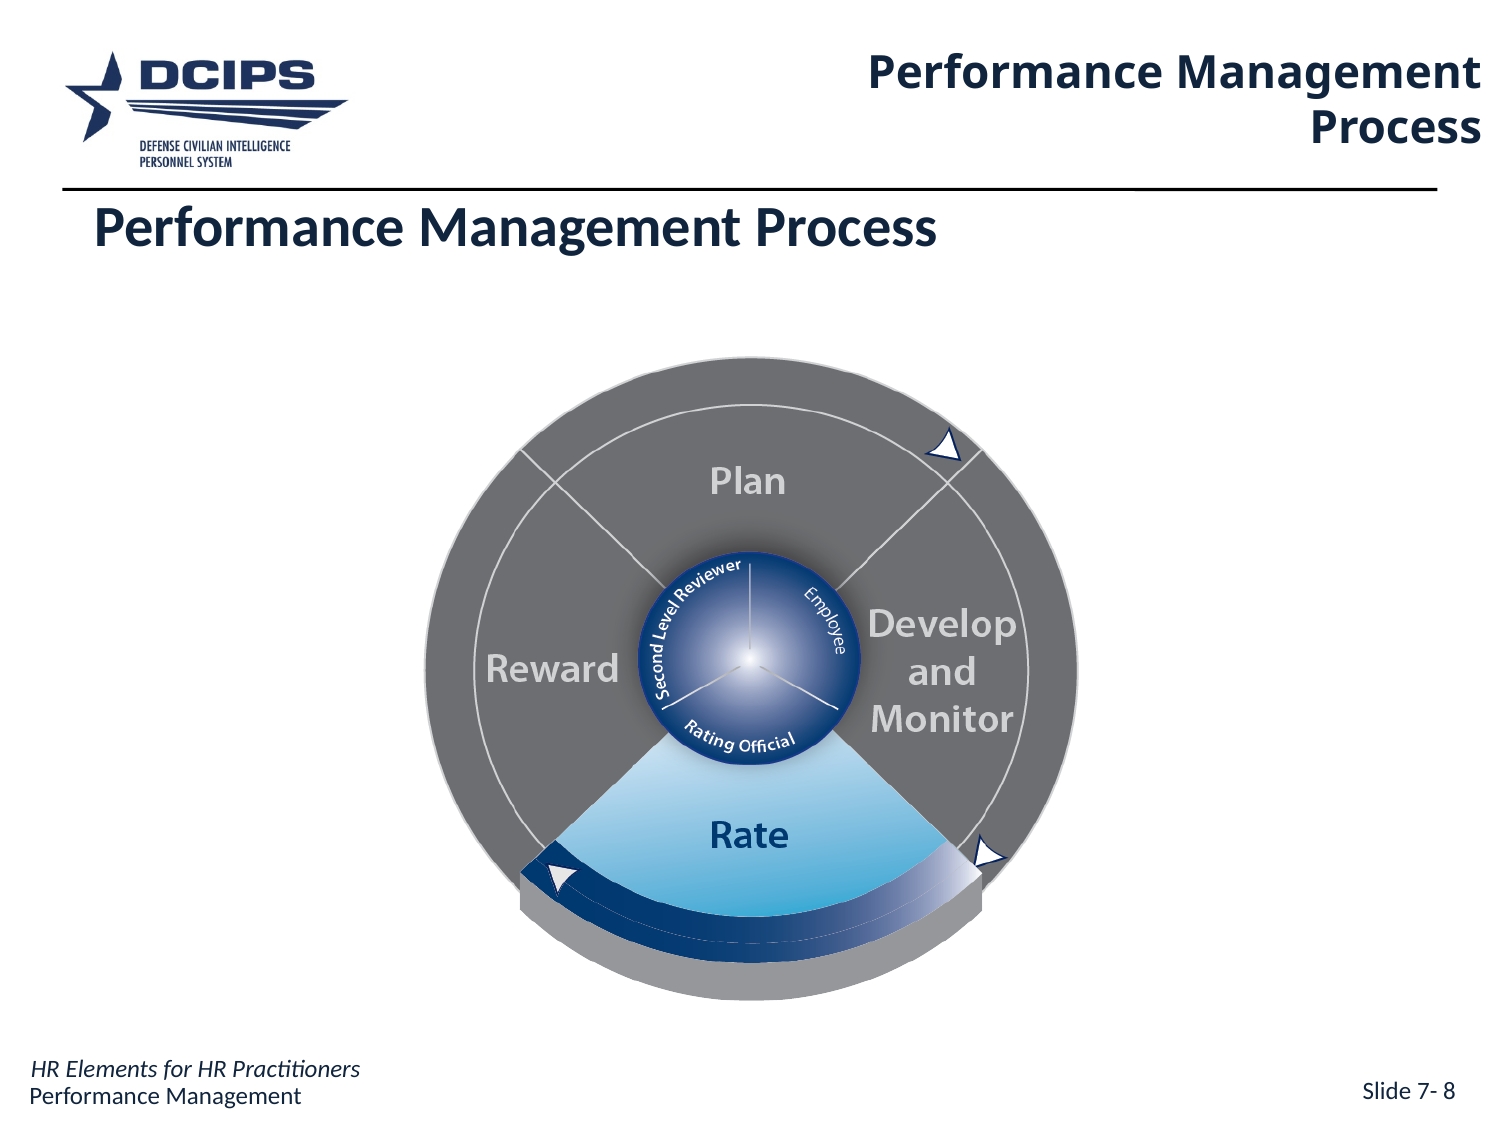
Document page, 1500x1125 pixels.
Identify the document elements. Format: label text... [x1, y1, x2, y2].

picture [397, 333, 1103, 1020]
text_box Performance Management [14, 1071, 347, 1117]
picture [37, 37, 388, 184]
text_box Slide 7- 8 [1347, 1067, 1497, 1113]
text_box Performance Management Process [675, 35, 1497, 160]
list Performance Management Process [79, 161, 1086, 267]
